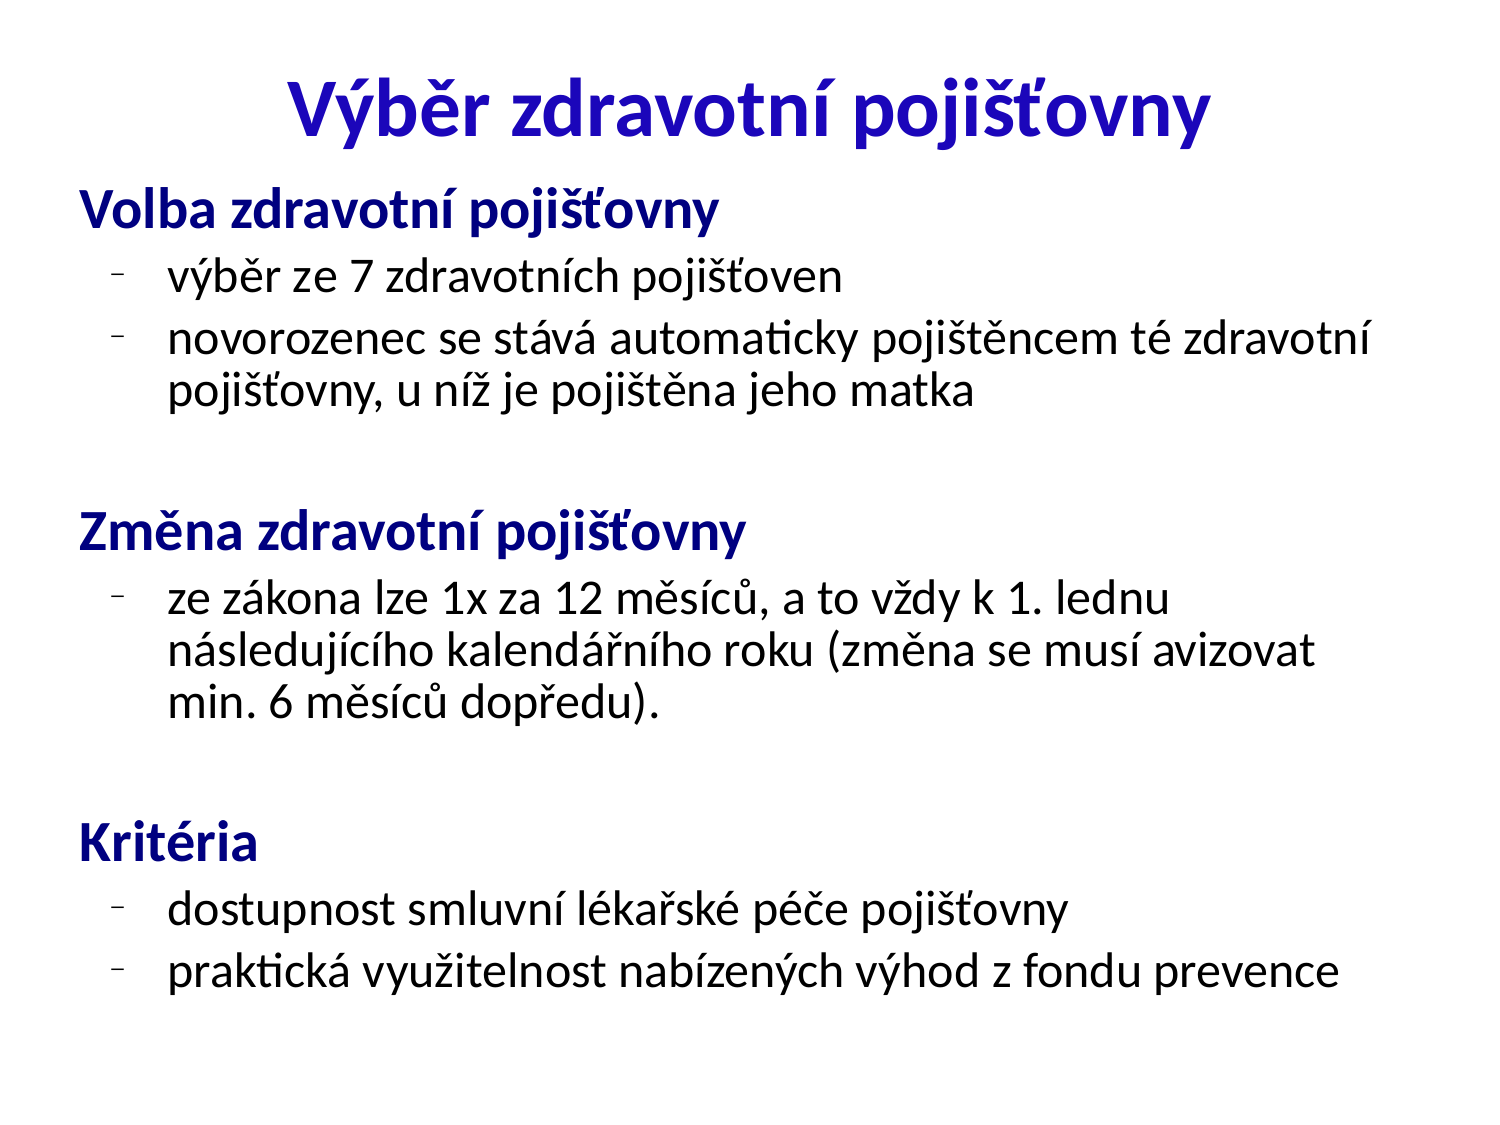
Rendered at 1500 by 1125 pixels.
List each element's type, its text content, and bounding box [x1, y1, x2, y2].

list Volba zdravotní pojišťovny výběr ze 7 zdravotních pojišťoven novorozenec se stává automaticky pojištěncem té zdravotní pojišťovny, u níž je pojištěna jeho matka Změna zdravotní pojišťovny ze zákona lze 1x za 12 měsíců, a to vždy k 1. lednu následujícího kalendářního roku (změna se musí avizovat min. 6 měsíců dopředu). Kritéria dostupnost smluvní lékařské péče pojišťovny praktická využitelnost nabízených výhod z fondu prevence [64, 172, 1415, 1094]
title Výběr zdravotní pojišťovny [75, 45, 1425, 161]
